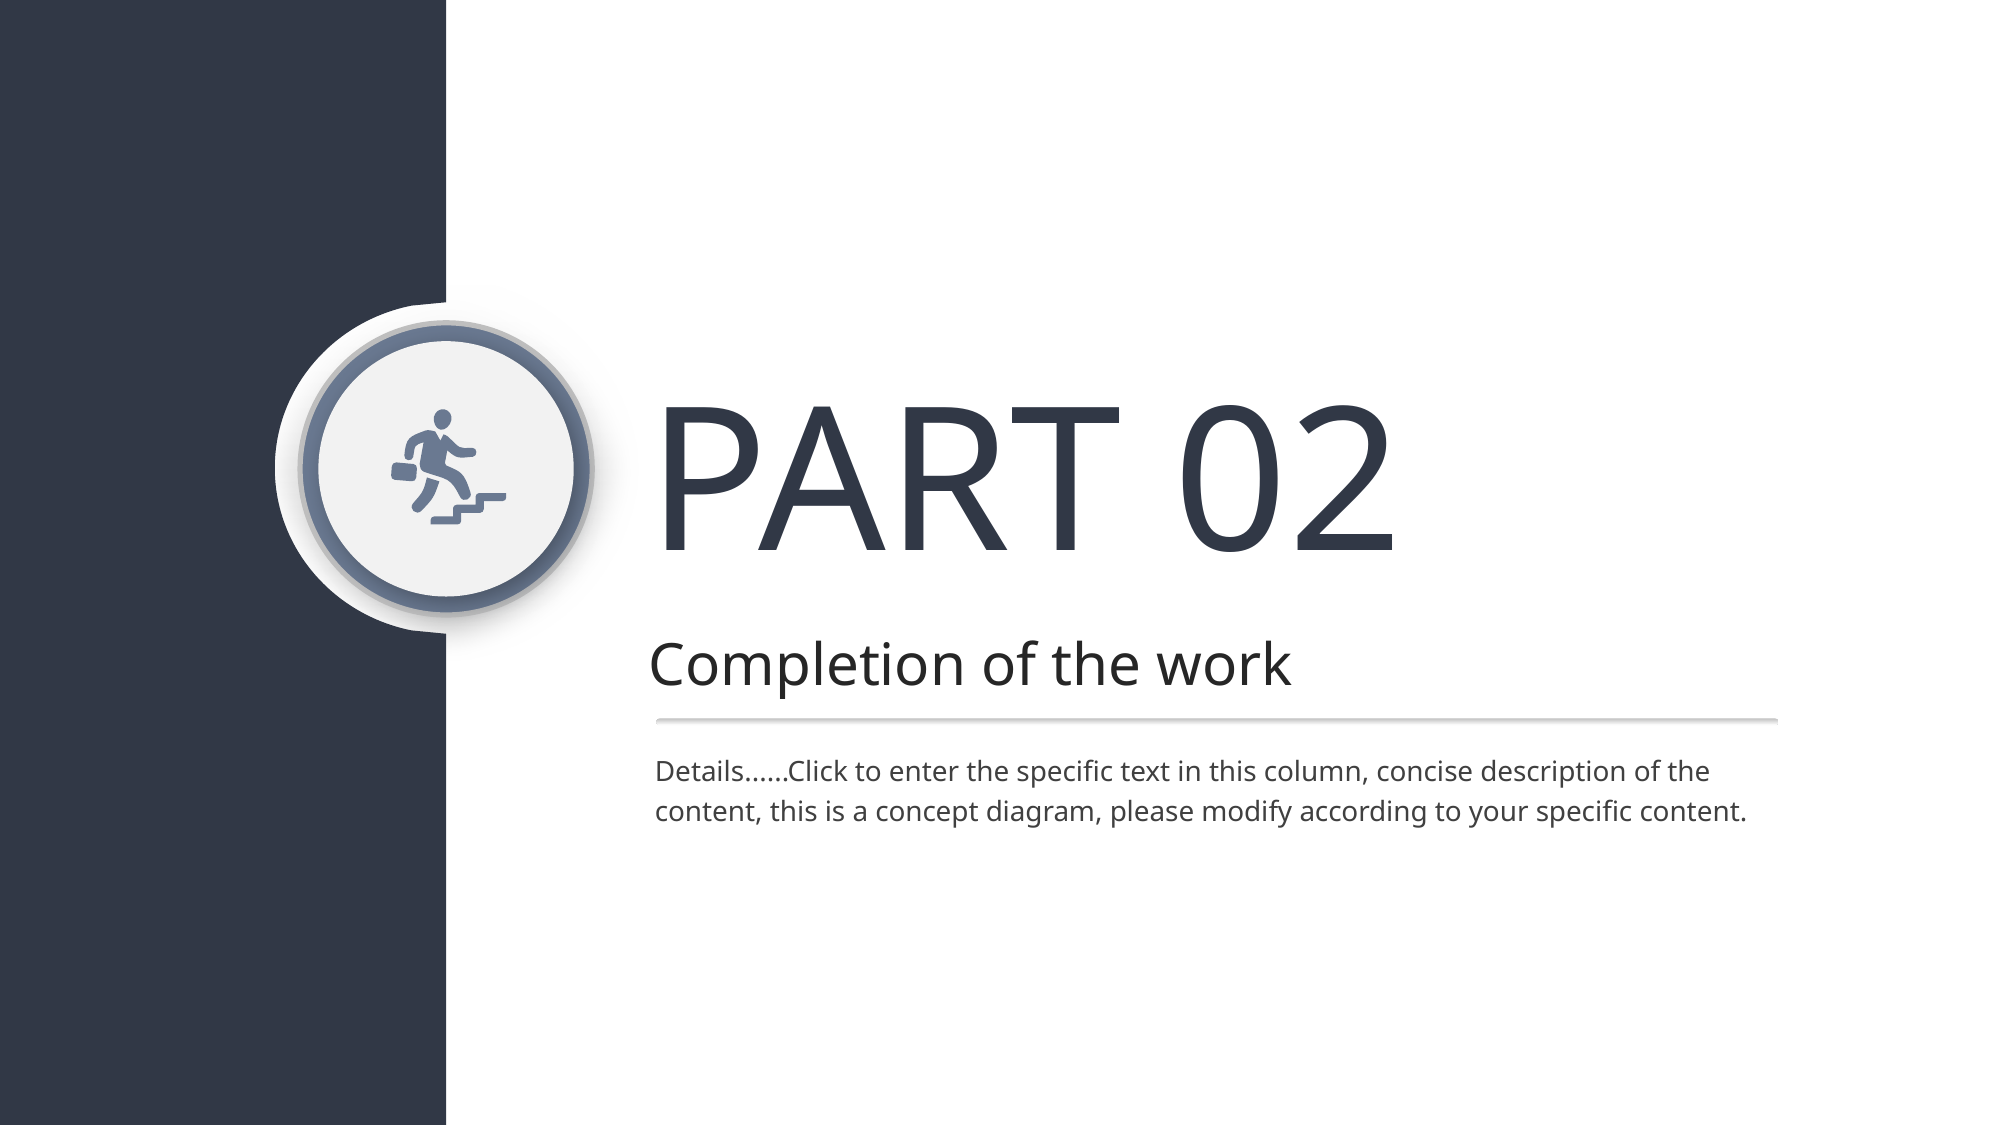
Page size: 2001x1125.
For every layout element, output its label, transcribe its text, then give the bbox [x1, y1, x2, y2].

text_box [0, 0, 448, 1125]
text_box Details......Click to enter the specific text in this column, concise description of the content, this is a concept diagram, please modify according to your specific content. [640, 739, 1779, 835]
text_box [655, 717, 1780, 727]
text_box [250, 273, 642, 665]
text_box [390, 408, 507, 525]
text_box PART 02 [642, 343, 1421, 599]
text_box Completion of the work [634, 619, 1438, 705]
